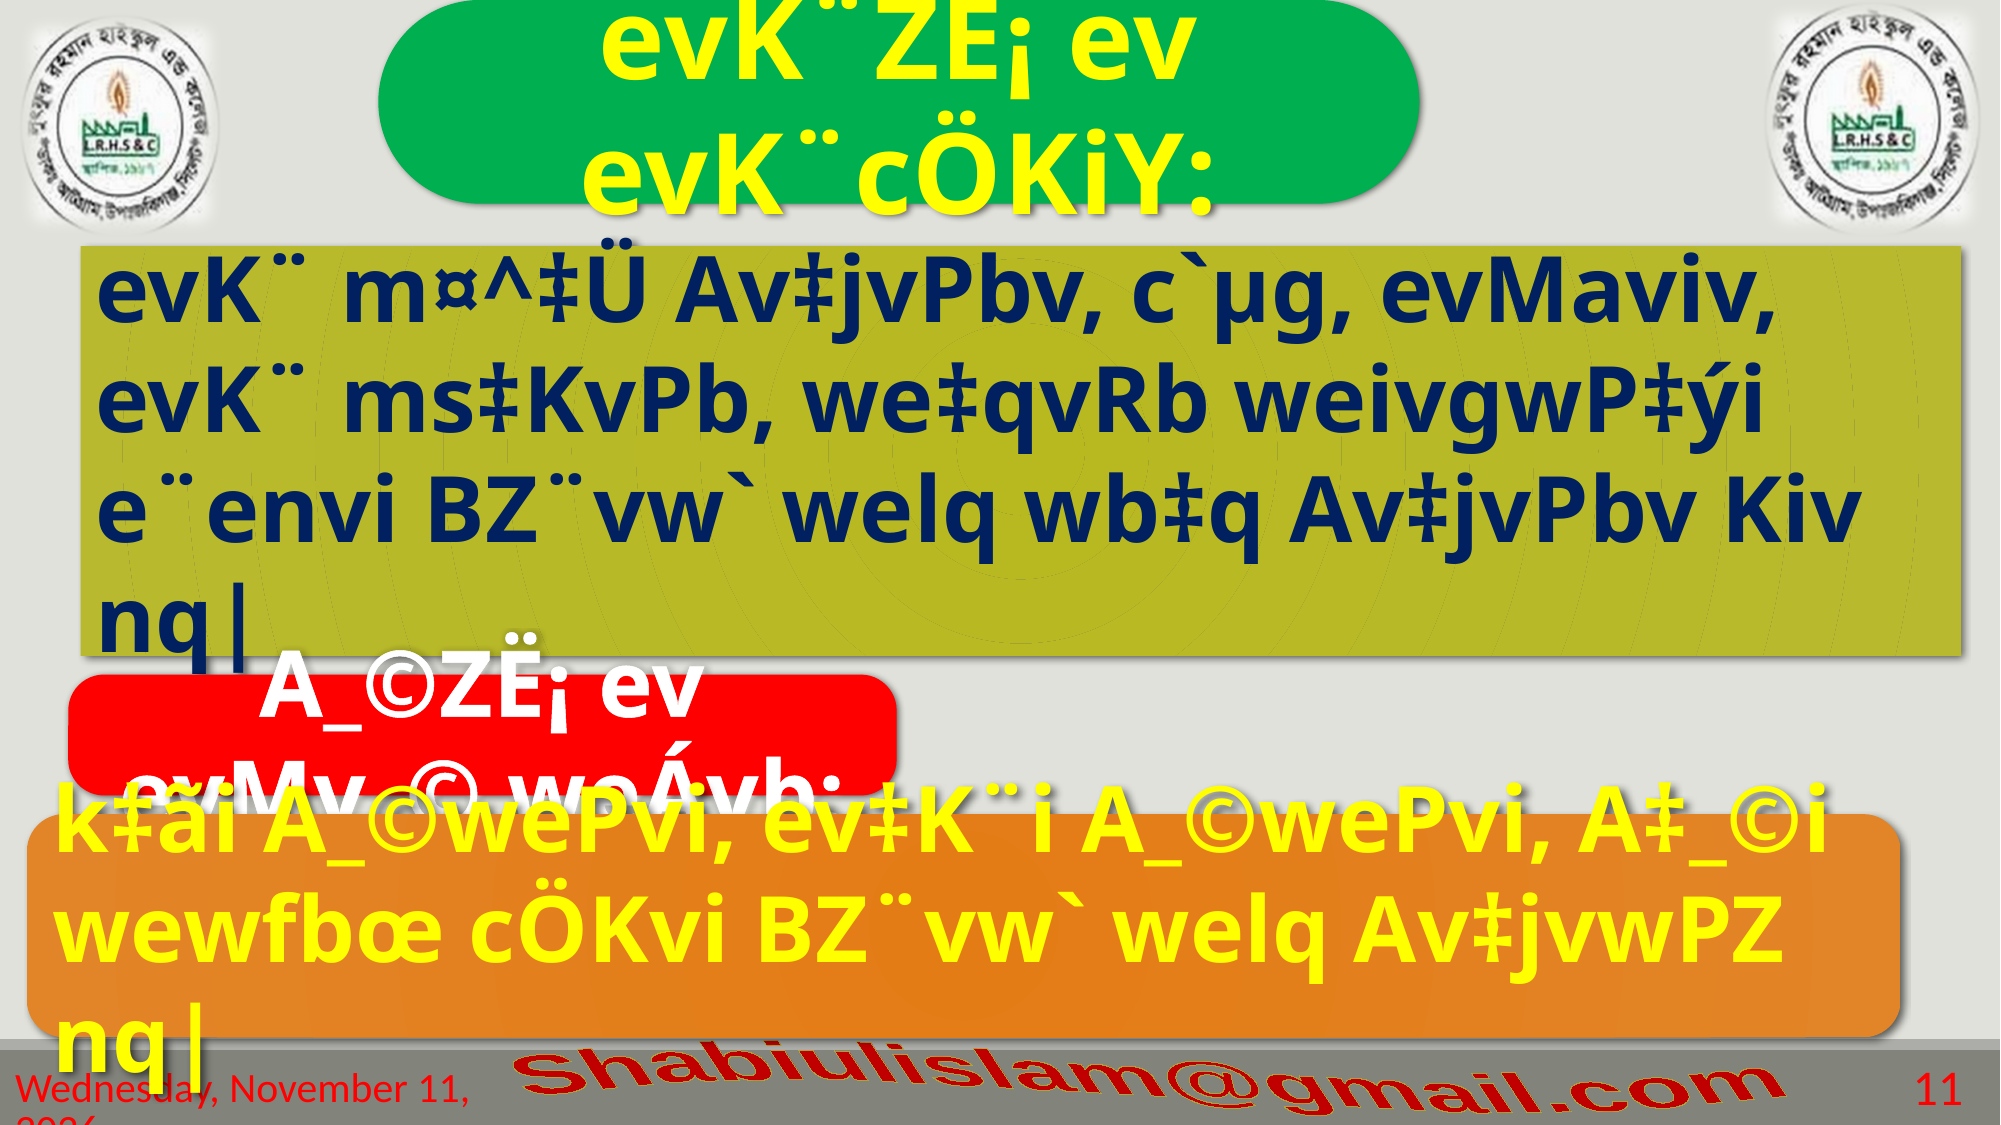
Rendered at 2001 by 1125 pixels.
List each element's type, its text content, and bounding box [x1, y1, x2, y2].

text_box evK¨ m¤^‡Ü Av‡jvPbv, c`µg, evMaviv, evK¨ ms‡KvPb, we‡qvRb weivgwP‡ýi e¨envi BZ¨vw` welq wb‡q Av‡jvPbv Kiv nq| [80, 245, 1962, 657]
text_box k‡ãi A_©wePvi, ev‡K¨i A_©wePvi, A‡_©i wewfbœ cÖKvi BZ¨vw` welq Av‡jvwPZ nq| [25, 813, 1902, 1039]
picture [45, 41, 197, 209]
text_box evK¨ZË¡ ev evK¨cÖKiY: [377, 0, 1421, 205]
picture [1789, 28, 1958, 209]
slide_number 11 [1762, 1055, 1979, 1116]
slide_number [0, 1055, 500, 1116]
text_box A_©ZË¡ ev evMv_© weÁvb: [68, 674, 897, 796]
